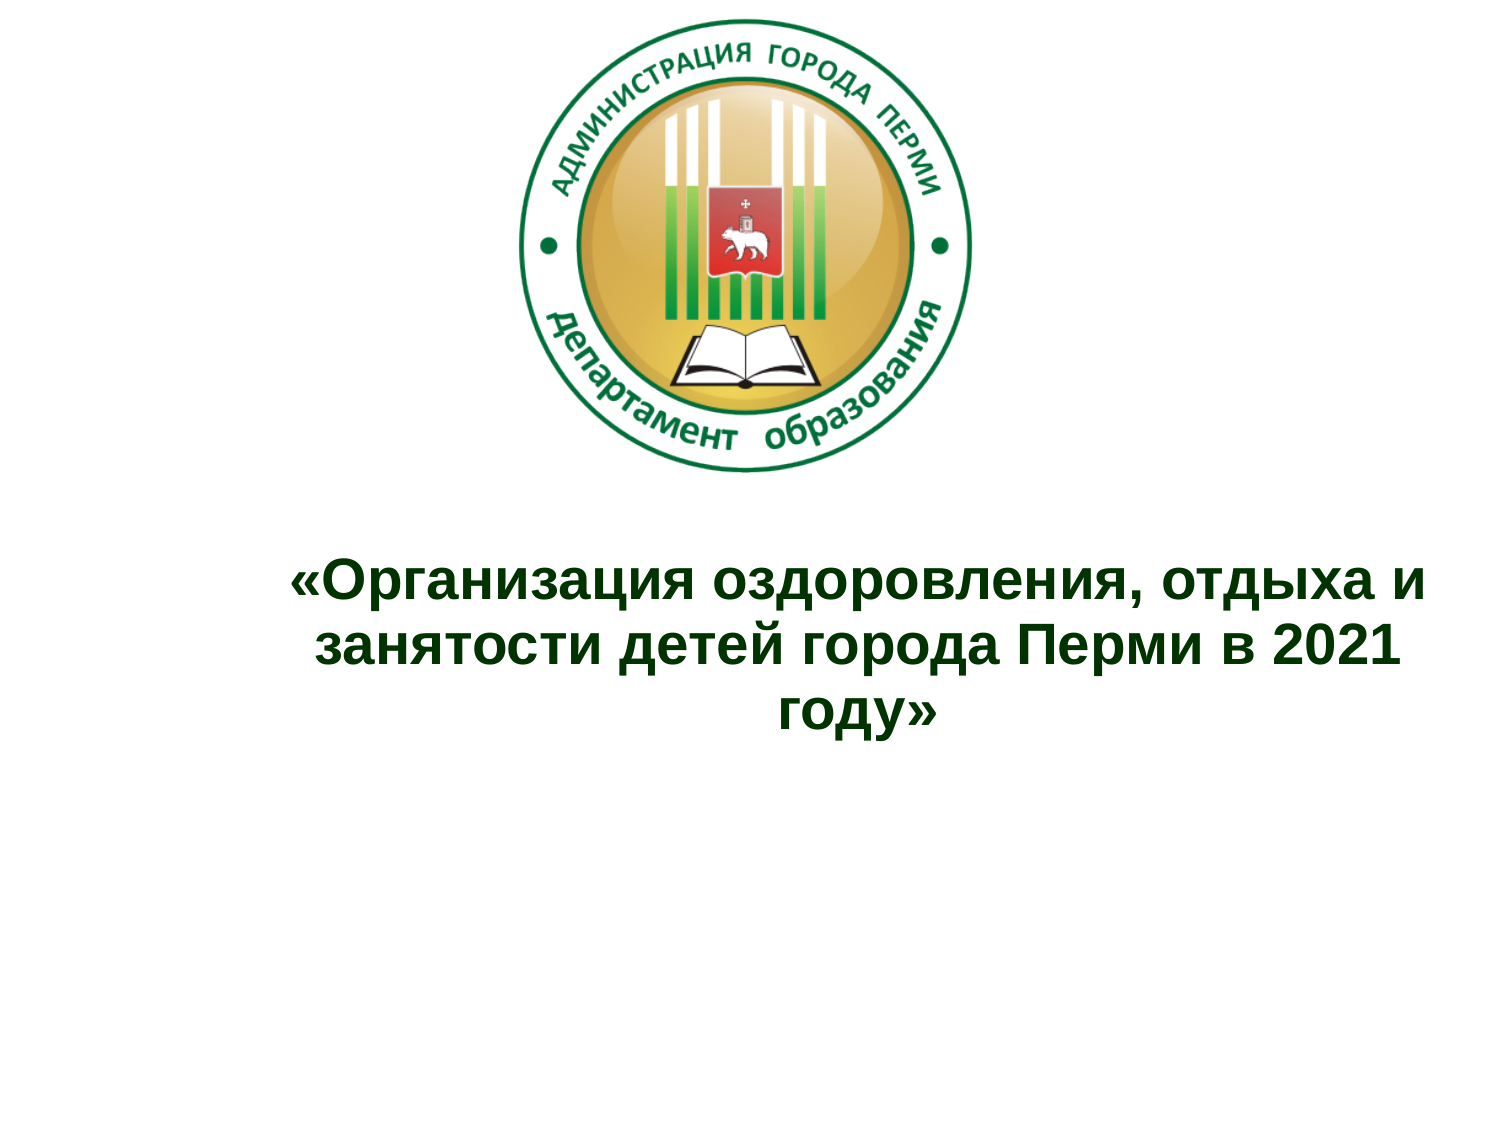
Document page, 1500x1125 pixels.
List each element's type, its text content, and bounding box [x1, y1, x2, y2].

title «Организация оздоровления, отдыха и занятости детей города Перми в 2021 году» [216, 479, 1500, 1125]
picture [492, 0, 997, 479]
